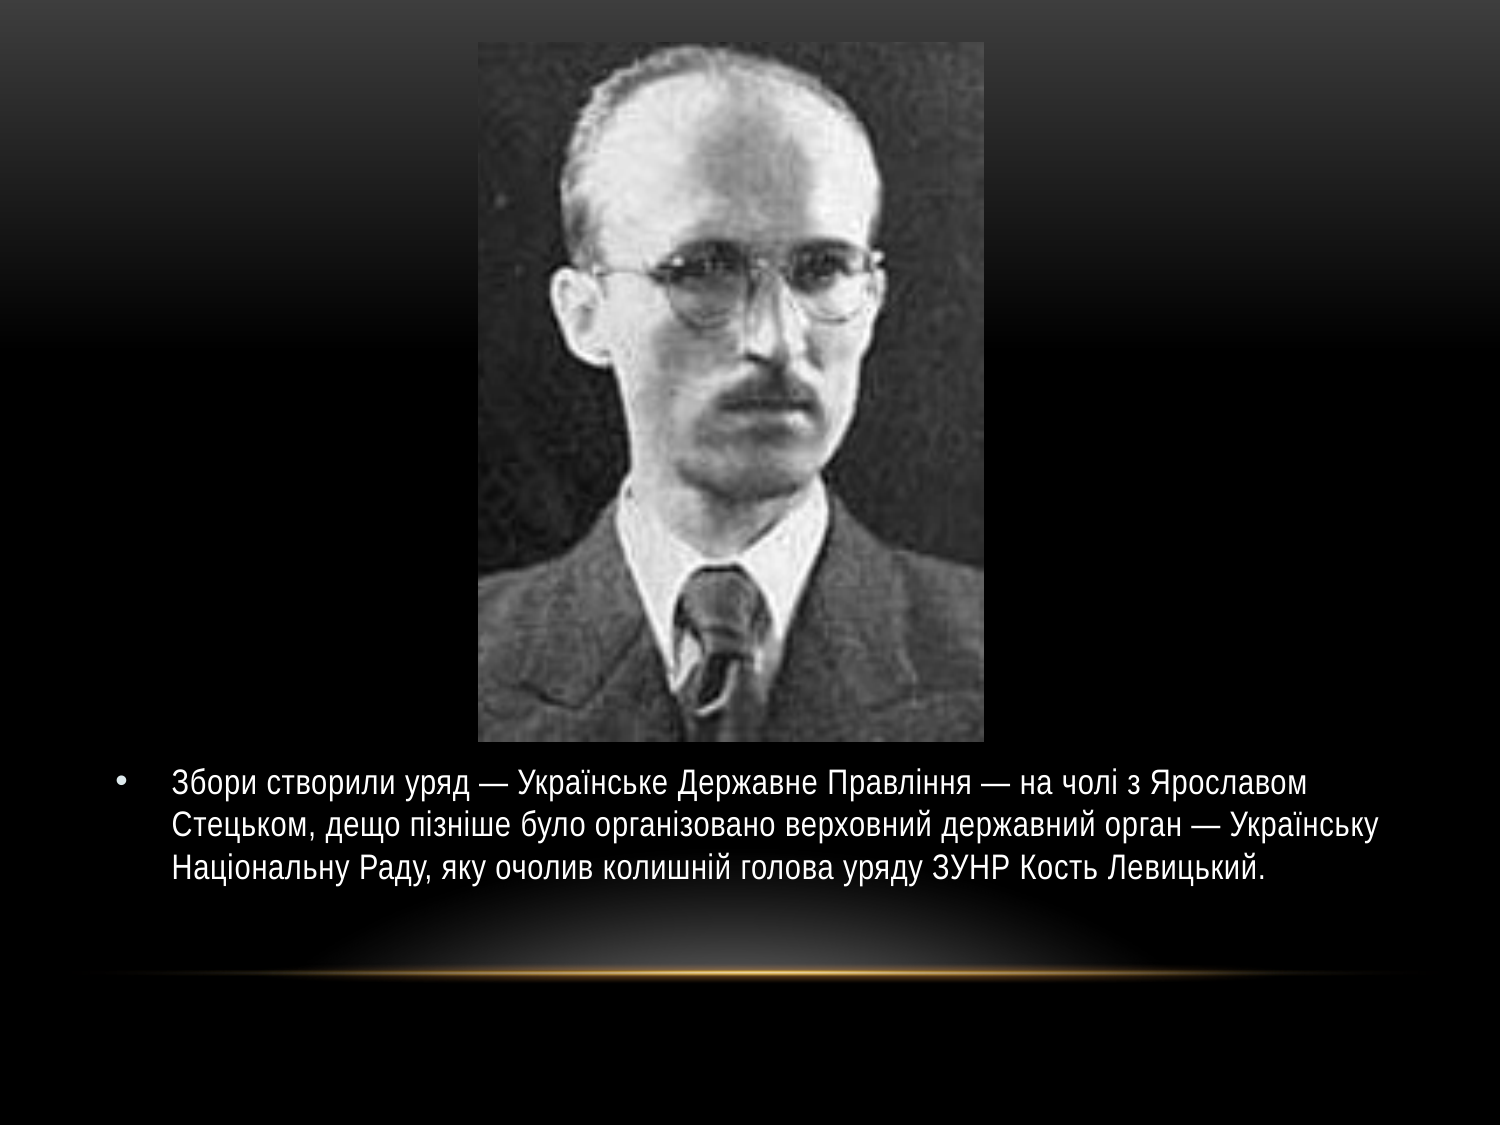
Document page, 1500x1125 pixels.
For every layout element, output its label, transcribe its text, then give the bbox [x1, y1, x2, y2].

list Збори створили уряд — Українське Державне Правління — на чолі з Ярославом Стецьком, дещо пізніше було організовано верховний державний орган — Українську Національну Раду, яку очолив колишній голова уряду ЗУНР Кость Левицький. [100, 751, 1400, 938]
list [478, 42, 985, 742]
picture [0, 0, 1500, 1125]
